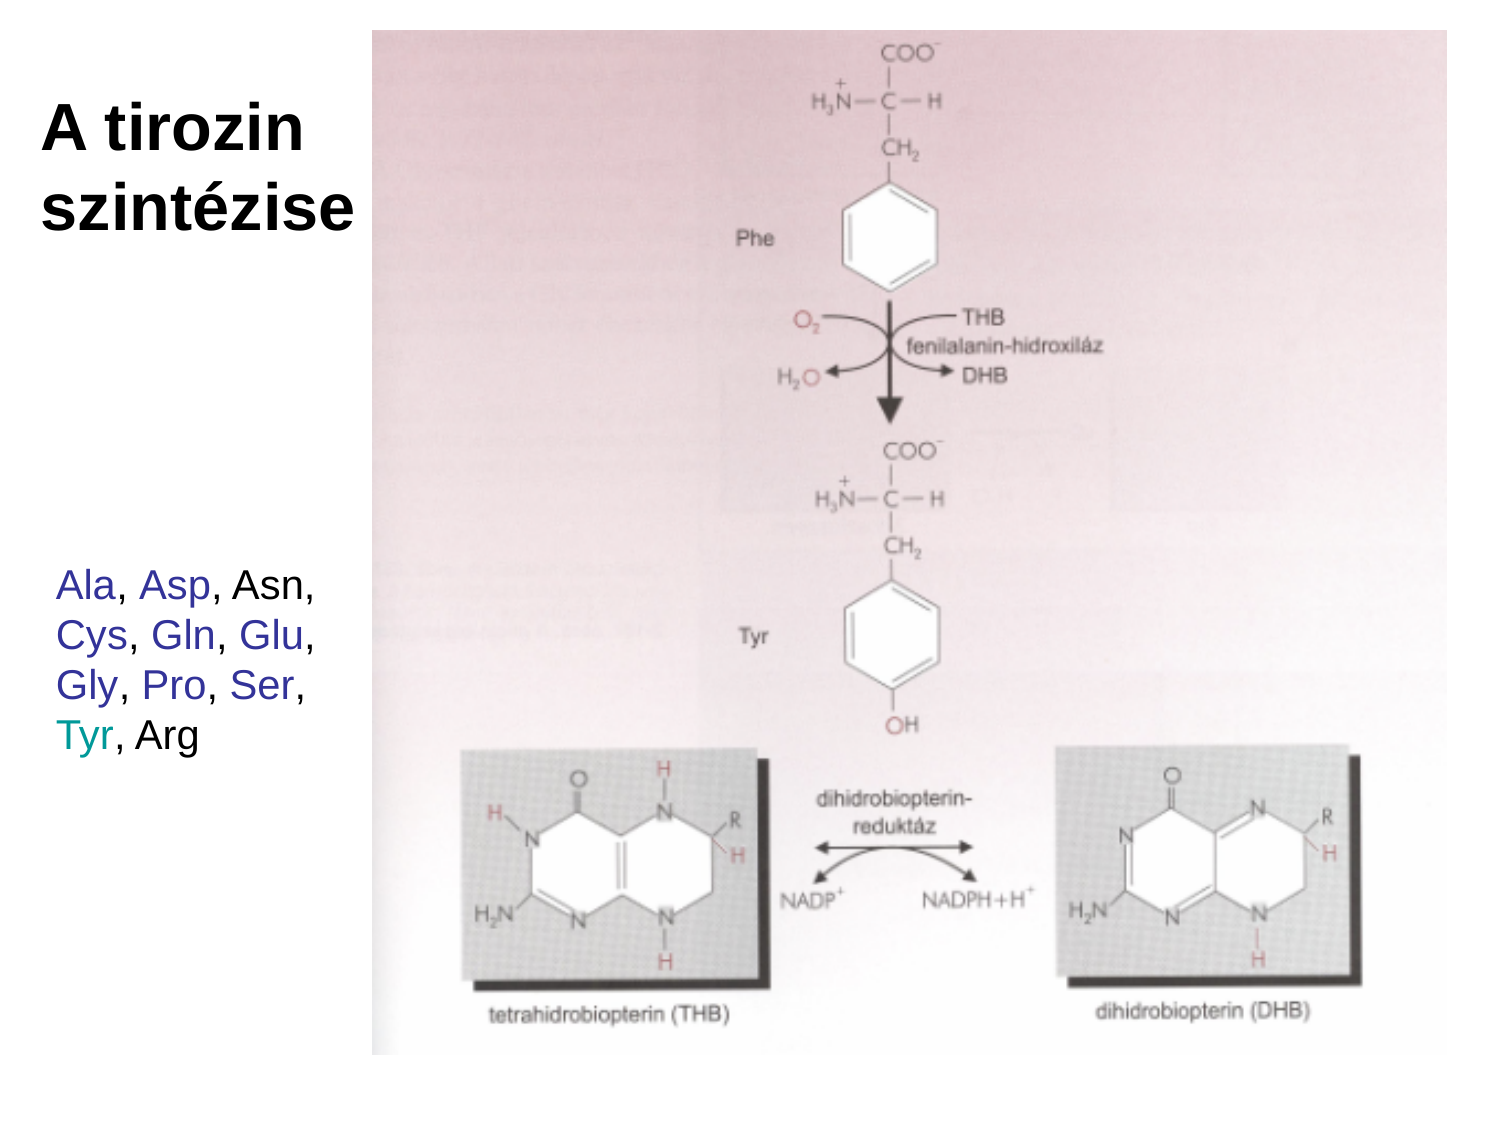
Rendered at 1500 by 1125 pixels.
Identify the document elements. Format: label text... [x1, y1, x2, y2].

text_box Ala, Asp, Asn, Cys, Gln, Glu, Gly, Pro, Ser, Tyr, Arg [41, 550, 349, 766]
text_box A tirozin szintézise [25, 76, 366, 252]
picture [371, 30, 1448, 1056]
